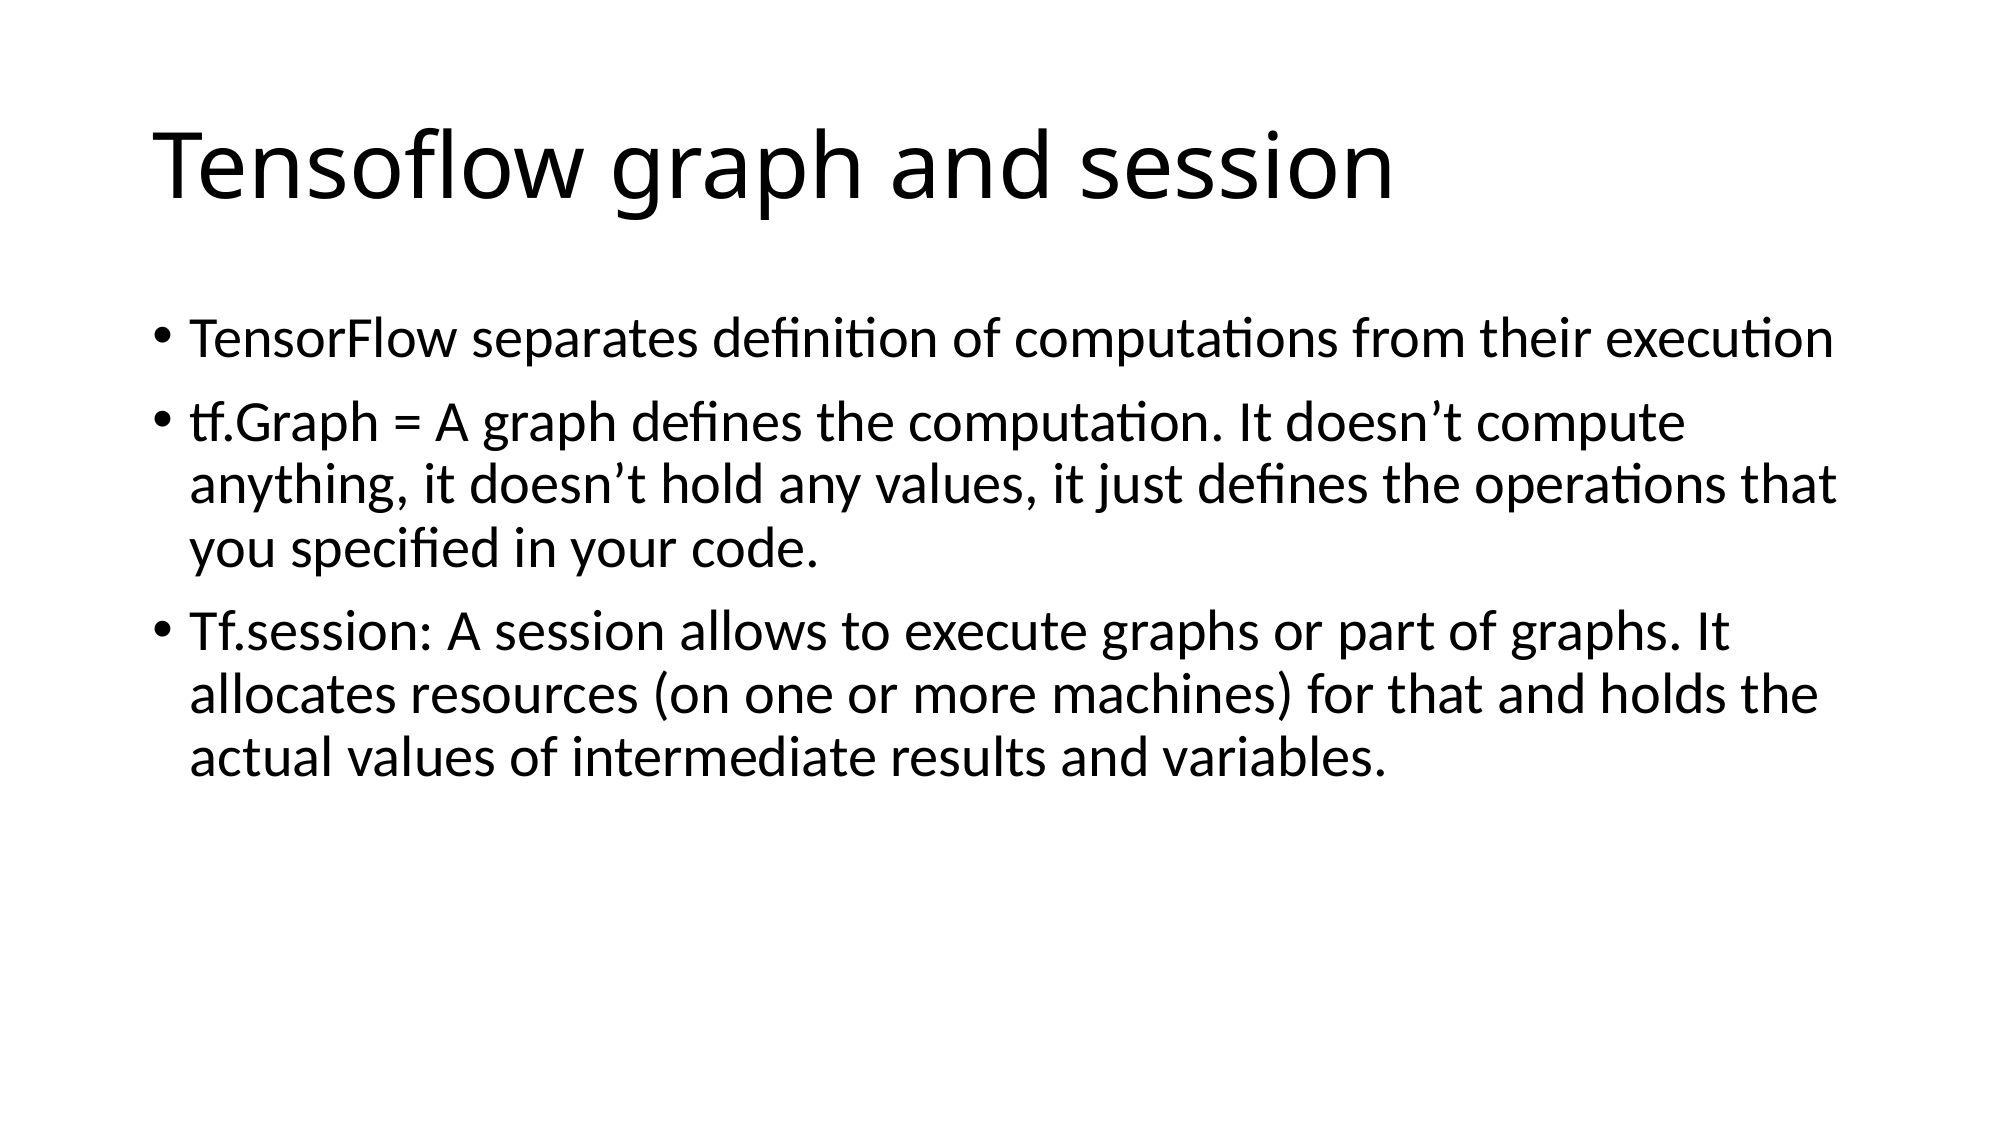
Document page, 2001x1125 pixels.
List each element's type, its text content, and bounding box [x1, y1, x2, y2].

list TensorFlow separates definition of computations from their execution tf.Graph = A graph defines the computation. It doesn’t compute anything, it doesn’t hold any values, it just defines the operations that you specified in your code. Tf.session: A session allows to execute graphs or part of graphs. It allocates resources (on one or more machines) for that and holds the actual values of intermediate results and variables. [137, 299, 1863, 1014]
title Tensoflow graph and session [137, 59, 1863, 278]
